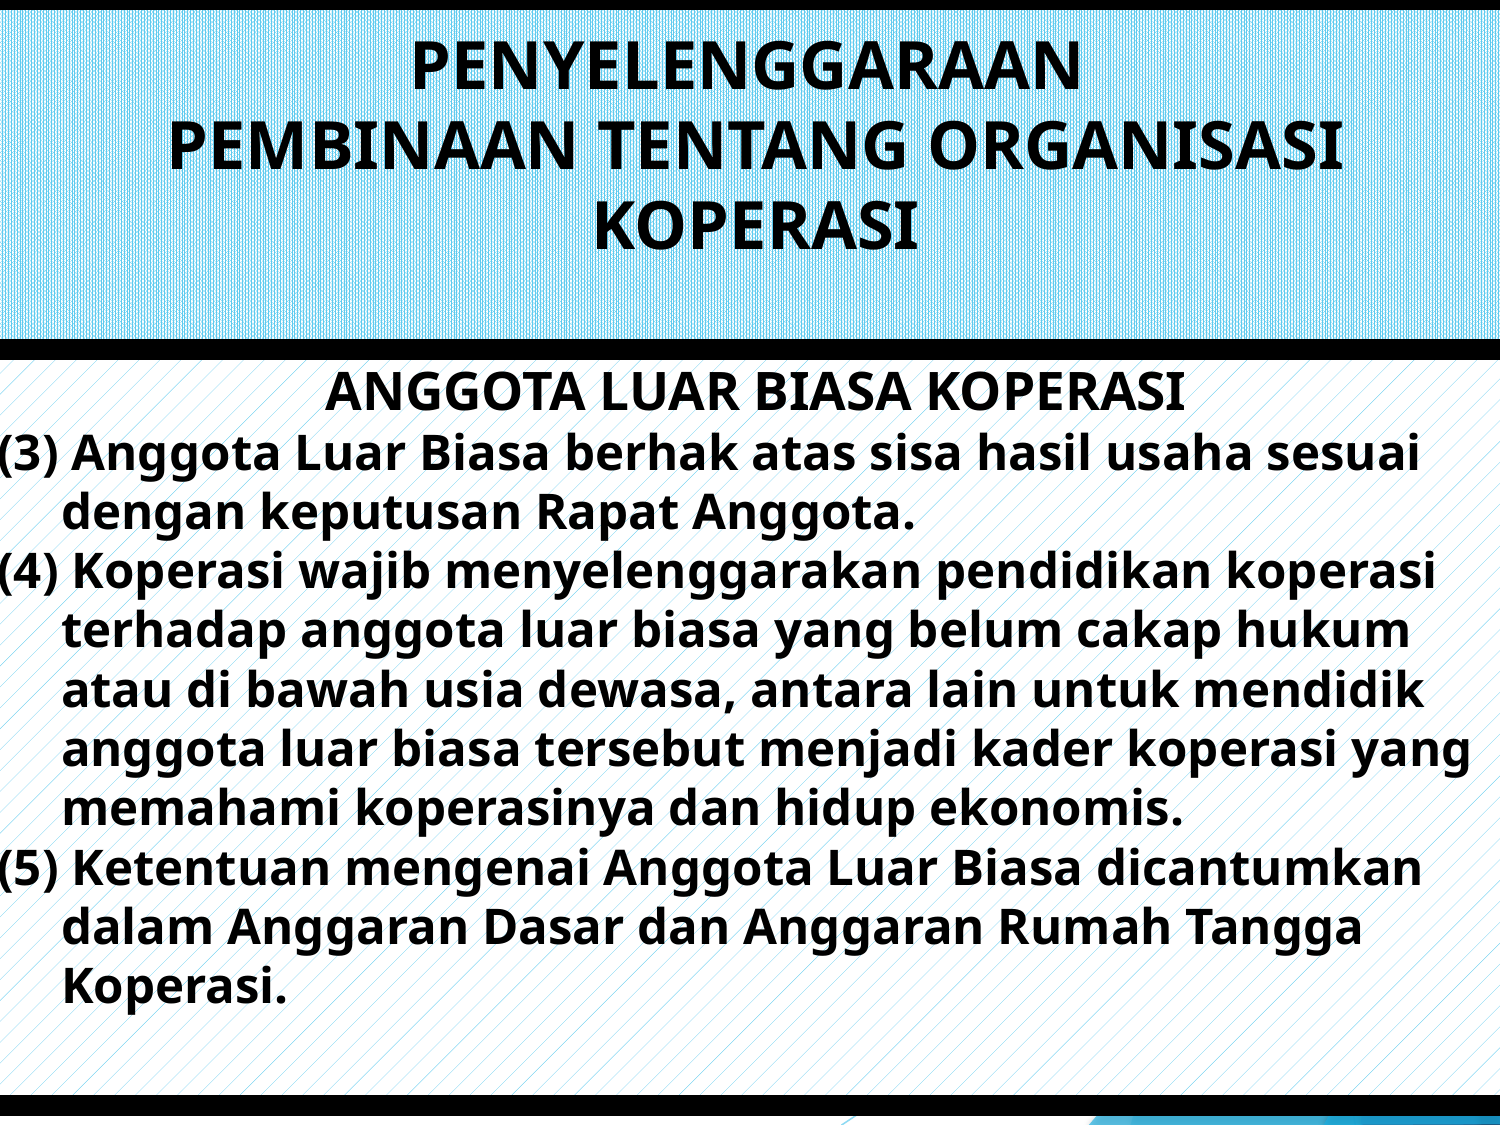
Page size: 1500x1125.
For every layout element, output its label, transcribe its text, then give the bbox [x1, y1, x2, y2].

title PENYELENGGARAAN PEMBINAAN TENTANG ORGANISASI KOPERASI [0, 0, 1500, 349]
subtitle ANGGOTA LUAR BIASA KOPERASI (3) Anggota Luar Biasa berhak atas sisa hasil usaha sesuai dengan keputusan Rapat Anggota. (4) Koperasi wajib menyelenggarakan pendidikan koperasi terhadap anggota luar biasa yang belum cakap hukum atau di bawah usia dewasa, antara lain untuk mendidik anggota luar biasa tersebut menjadi kader koperasi yang memahami koperasinya dan hidup ekonomis. (5) Ketentuan mengenai Anggota Luar Biasa dicantumkan dalam Anggaran Dasar dan Anggaran Rumah Tangga Koperasi. [0, 349, 1500, 1106]
slide_number 11 [1057, 991, 1142, 1051]
